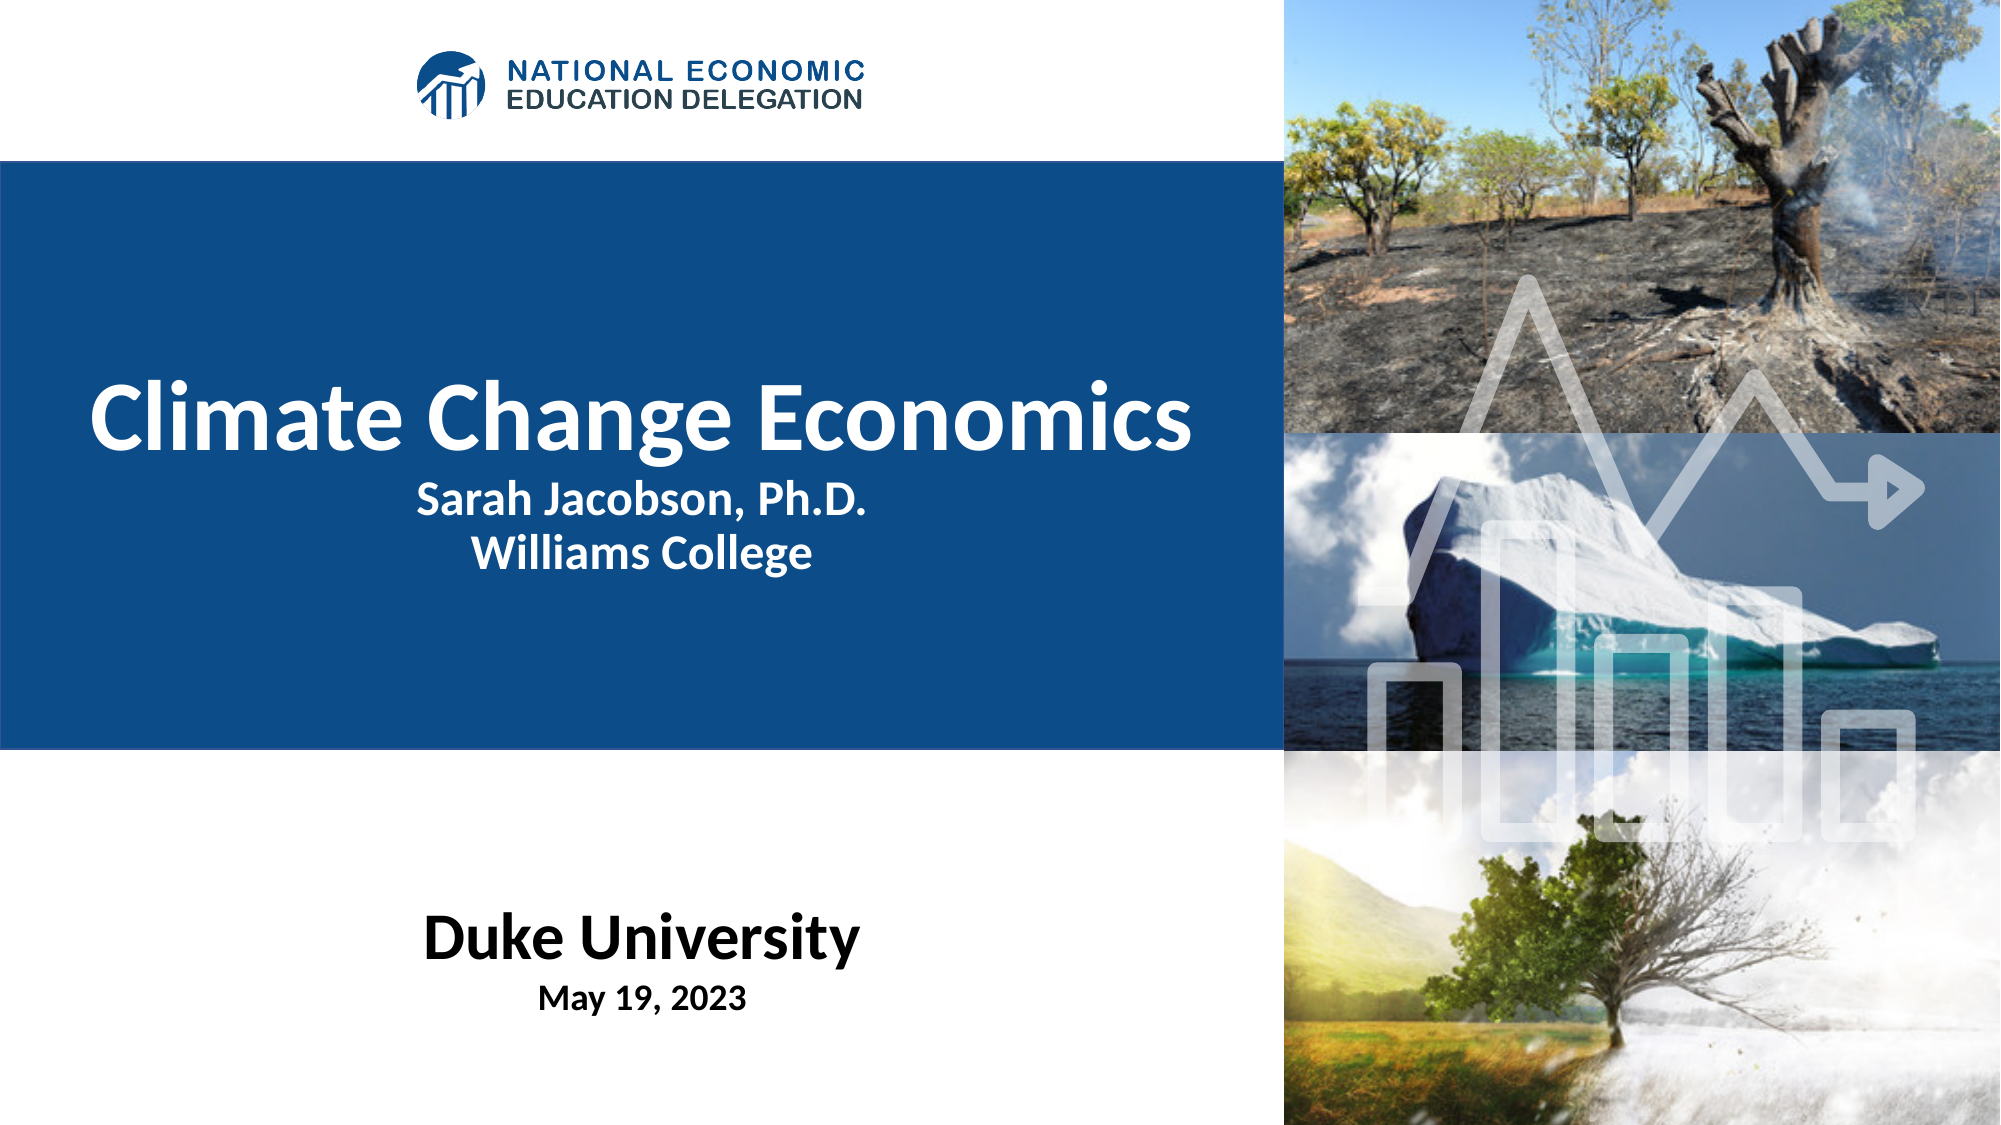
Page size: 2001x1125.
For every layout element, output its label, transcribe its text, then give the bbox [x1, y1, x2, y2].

picture [409, 46, 875, 124]
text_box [1357, 274, 1927, 842]
title Climate Change Economics Sarah Jacobson, Ph.D. Williams College [62, 310, 1222, 634]
picture [1284, 0, 2000, 1125]
text_box [0, 161, 1284, 750]
text_box Duke University May 19, 2023 [76, 885, 1209, 1029]
